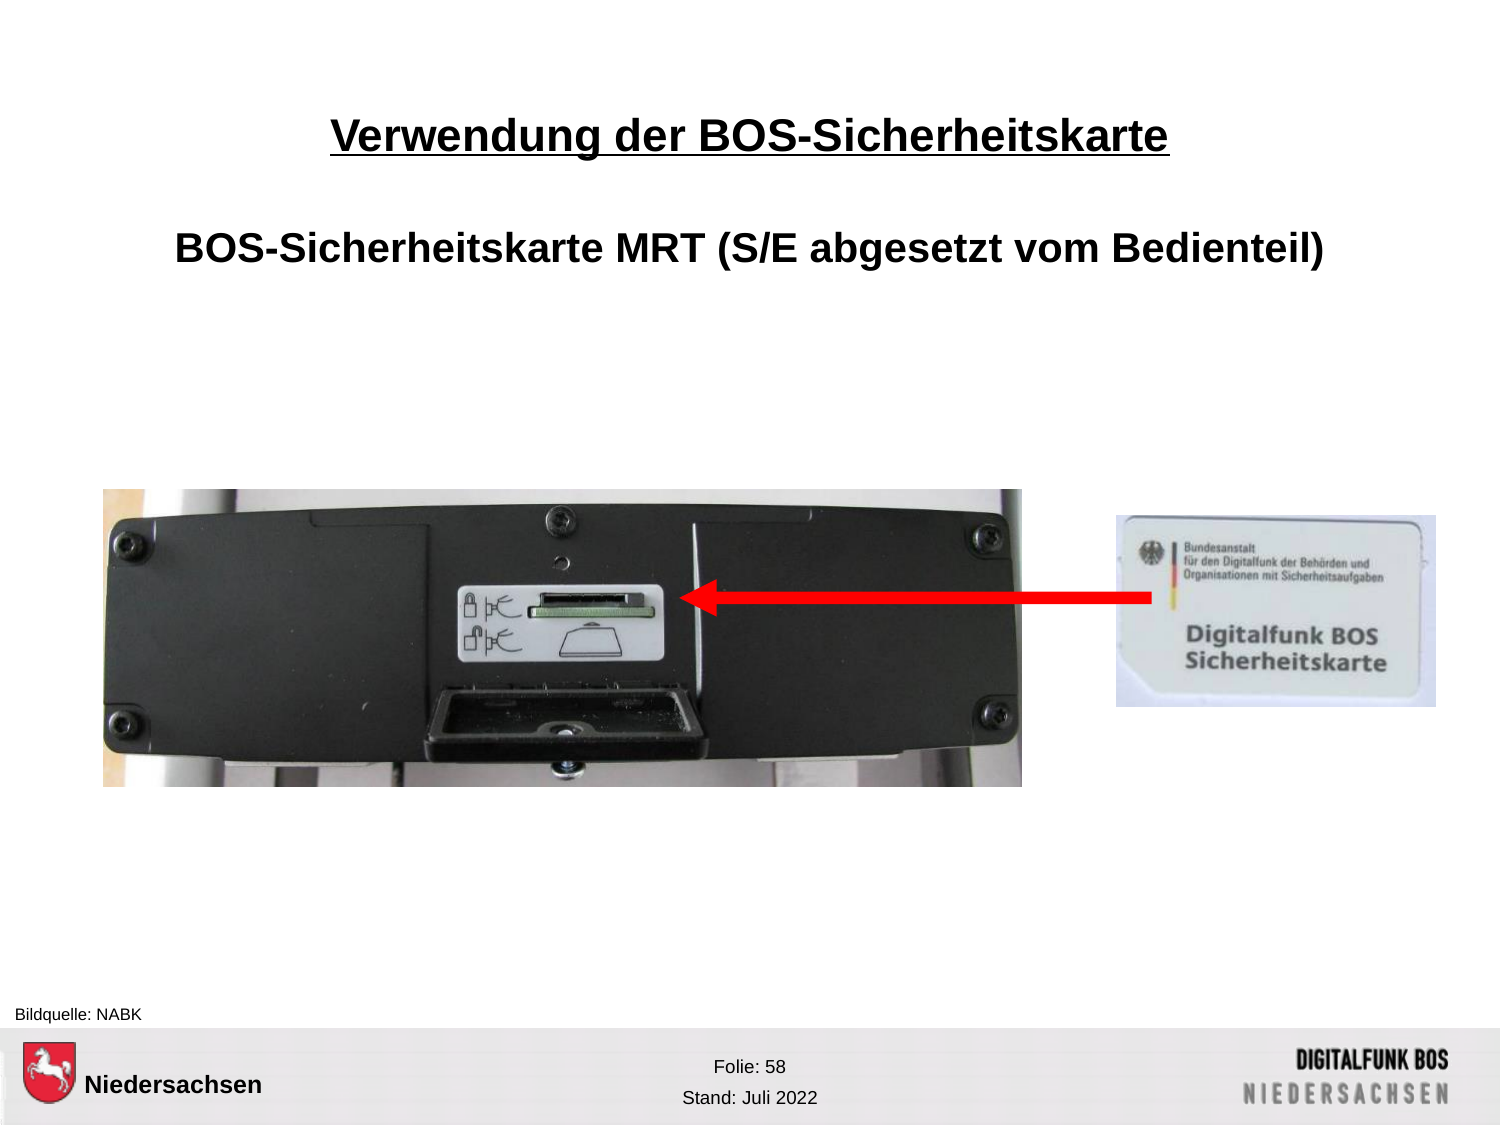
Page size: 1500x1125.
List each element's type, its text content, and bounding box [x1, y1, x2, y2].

picture [0, 1028, 1500, 1125]
text_box Verwendung der BOS-Sicherheitskarte [0, 105, 1500, 169]
text_box Bildquelle: NABK [0, 996, 298, 1031]
text_box BOS-Sicherheitskarte MRT (S/E abgesetzt vom Bedienteil) [0, 219, 1500, 279]
picture [1115, 515, 1436, 707]
picture [103, 489, 1022, 788]
